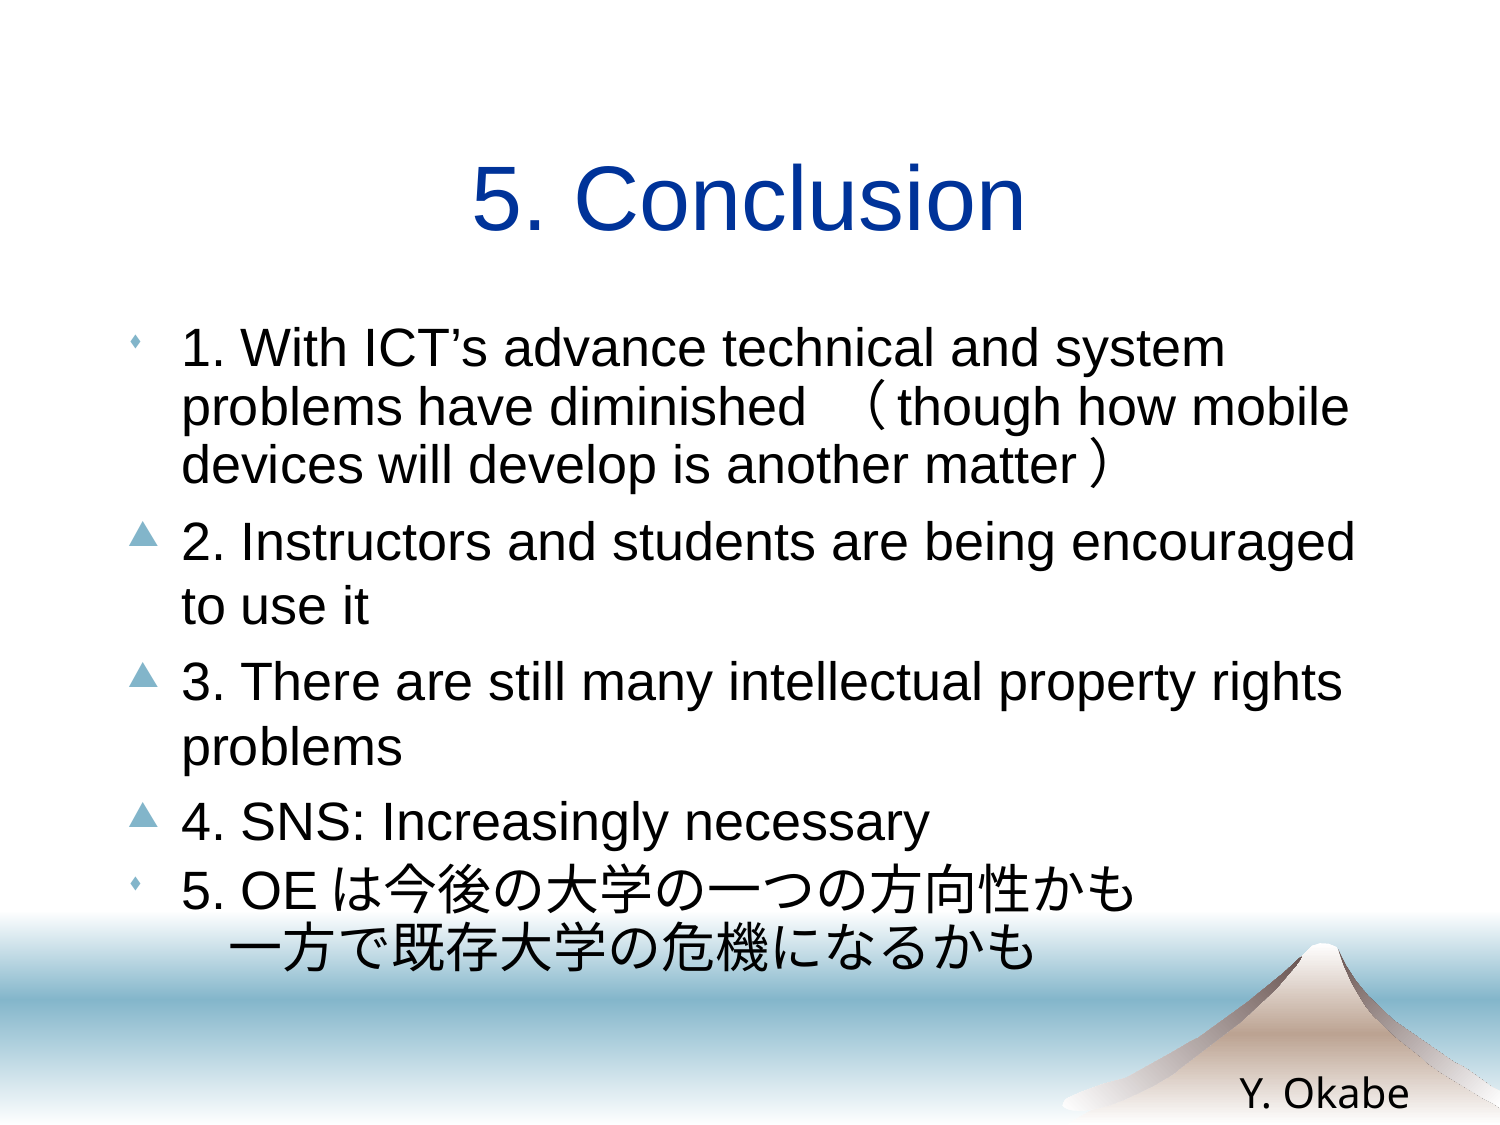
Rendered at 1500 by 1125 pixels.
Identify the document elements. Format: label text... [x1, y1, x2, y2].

title 5. Conclusion [112, 99, 1388, 288]
list 1. With ICT’s advance technical and system problems have diminished （though how mobile devices will develop is another matter） 2. Instructors and students are being encouraged to use it 3. There are still many intellectual property rights problems 4. SNS: Increasingly necessary 5. OEは今後の大学の一つの方向性かも 一方で既存大学の危機になるかも [112, 312, 1388, 988]
